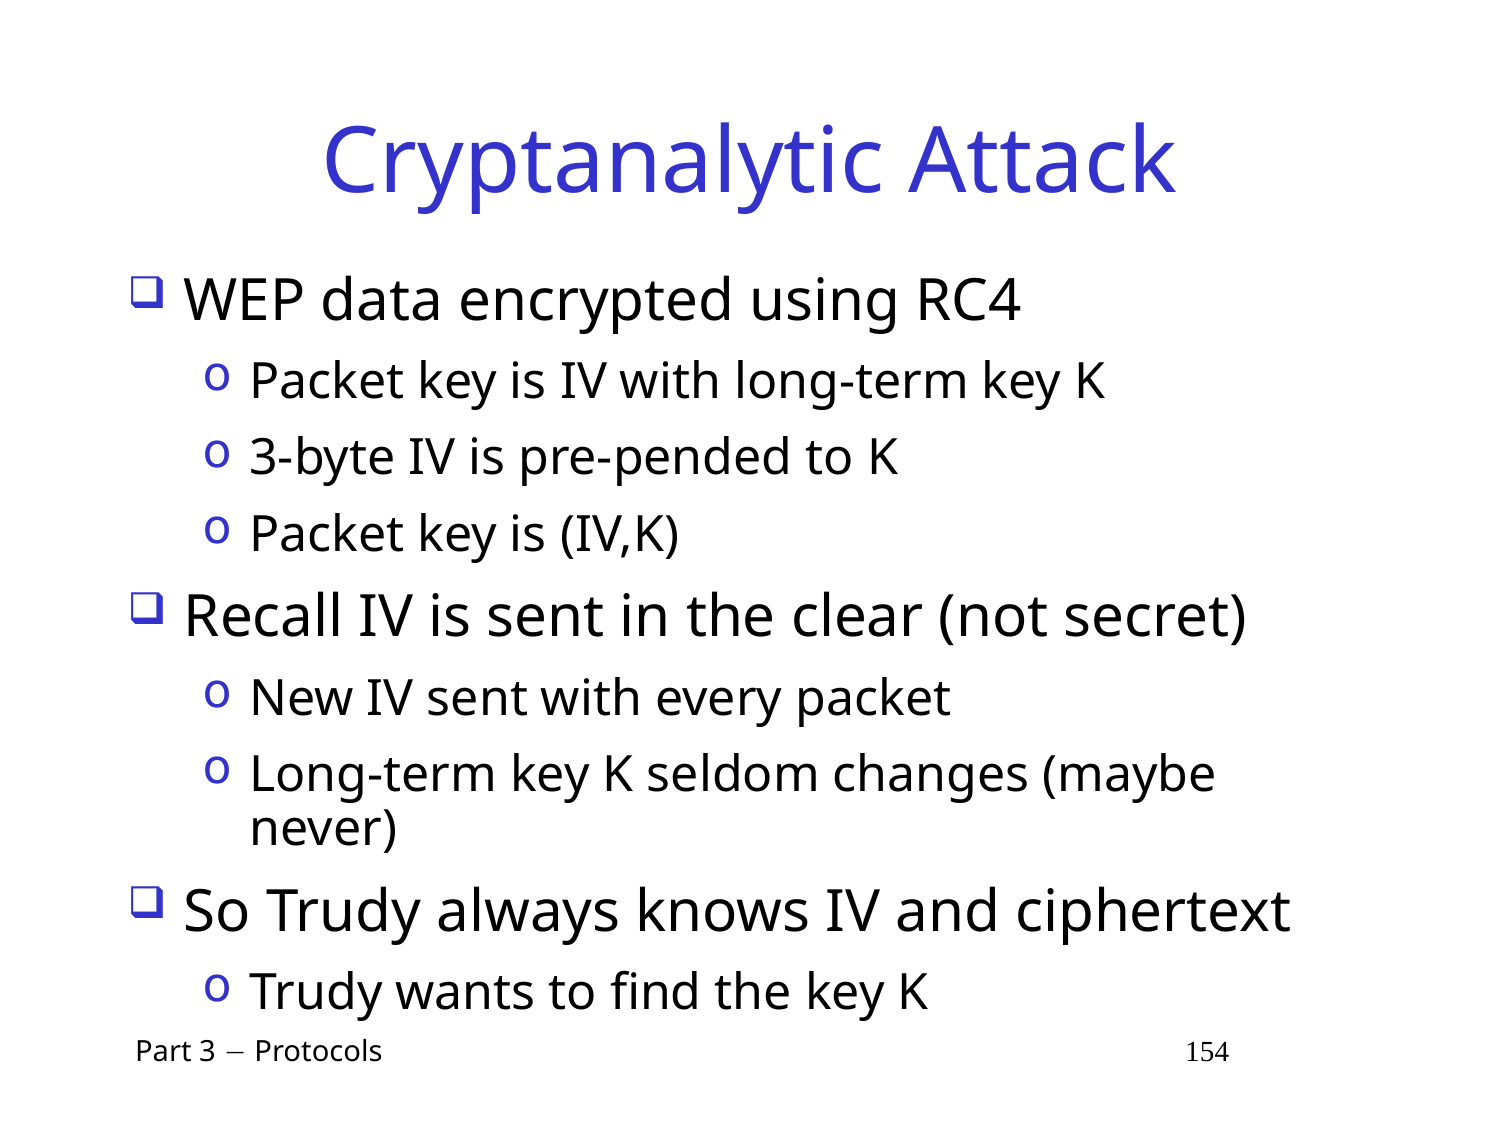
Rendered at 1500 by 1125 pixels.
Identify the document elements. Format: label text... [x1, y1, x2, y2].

list WEP data encrypted using RC4 Packet key is IV with long-term key K 3-byte IV is pre-pended to K Packet key is (IV,K) Recall IV is sent in the clear (not secret) New IV sent with every packet Long-term key K seldom changes (maybe never) So Trudy always knows IV and ciphertext Trudy wants to find the key K [112, 262, 1388, 1001]
title Cryptanalytic Attack [112, 62, 1388, 251]
footer Part 3  Protocols 154 [112, 1024, 1401, 1101]
